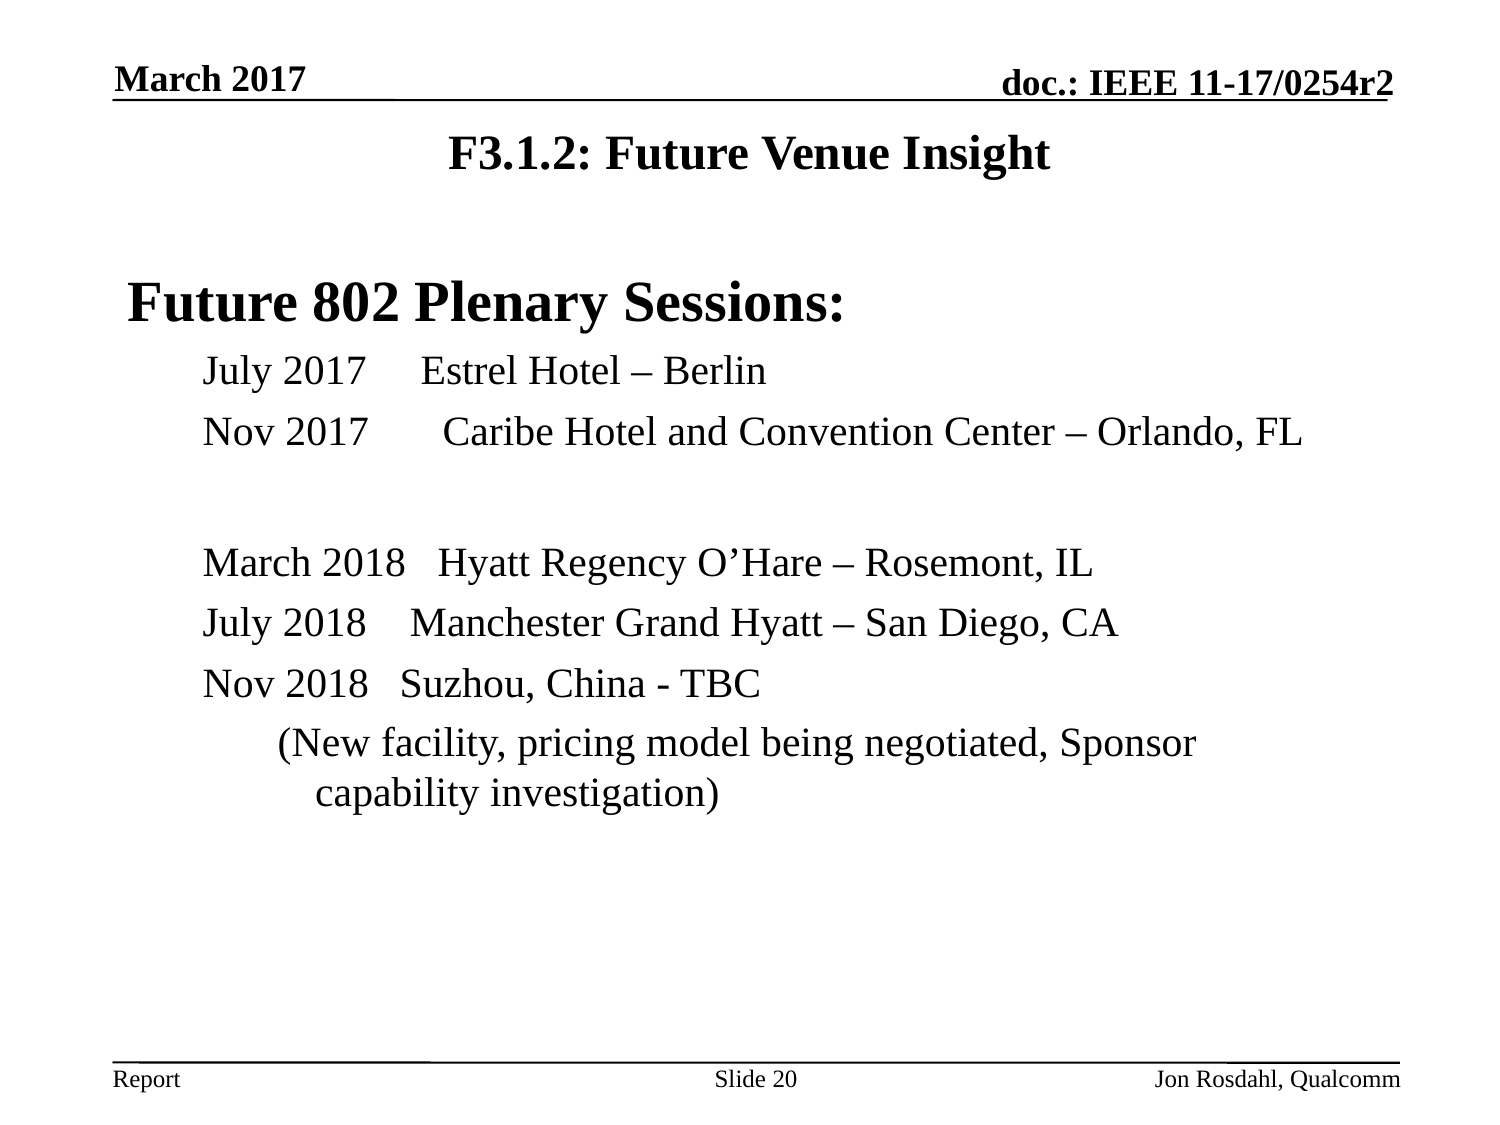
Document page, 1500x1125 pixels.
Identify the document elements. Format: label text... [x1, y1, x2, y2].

footer Jon Rosdahl, Qualcomm [878, 1061, 1402, 1093]
title F3.1.2: Future Venue Insight [112, 112, 1388, 188]
slide_number Slide 20 [712, 1061, 800, 1123]
list Future 802 Plenary Sessions: July 2017 Estrel Hotel – Berlin Nov 2017 Caribe Hotel and Convention Center – Orlando, FL March 2018 Hyatt Regency O’Hare – Rosemont, IL July 2018 Manchester Grand Hyatt – San Diego, CA Nov 2018 Suzhou, China - TBC (New facility, pricing model being negotiated, Sponsor capability investigation) [112, 255, 1388, 1051]
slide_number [114, 54, 423, 100]
